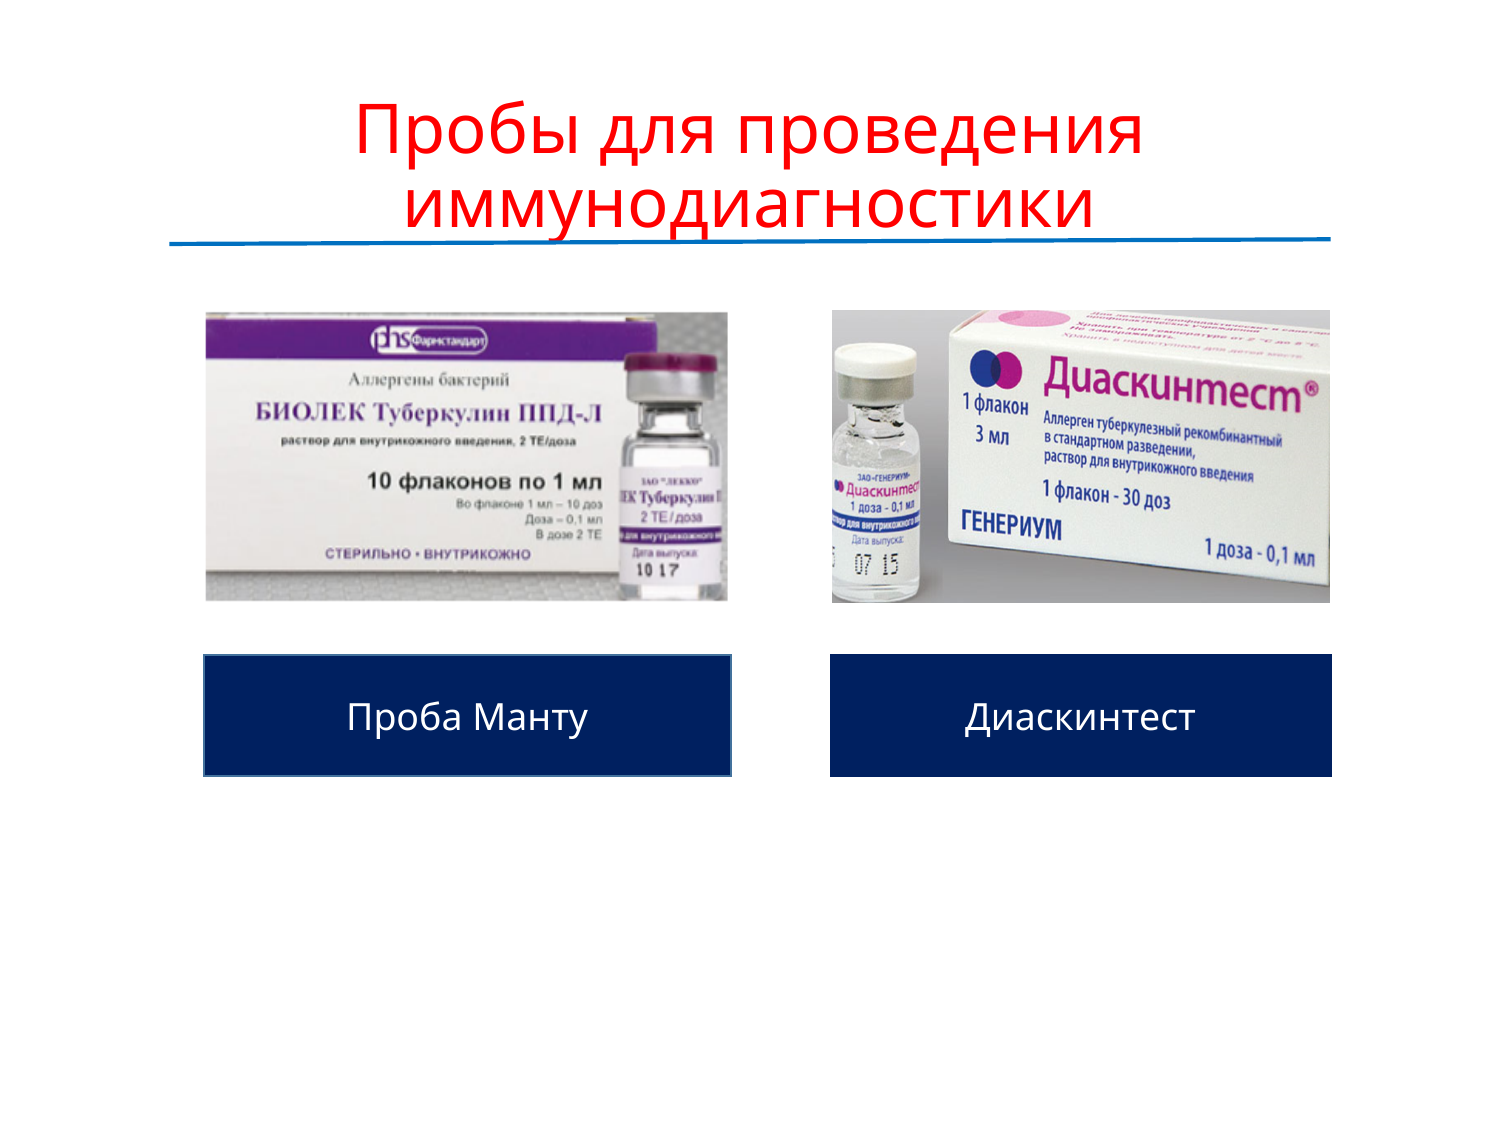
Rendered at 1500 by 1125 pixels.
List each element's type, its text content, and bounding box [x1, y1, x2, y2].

text_box [830, 308, 1332, 605]
text_box Диаскинтест [830, 654, 1332, 777]
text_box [169, 239, 1331, 244]
title Пробы для проведения иммунодиагностики [103, 59, 1397, 278]
text_box [203, 308, 732, 605]
text_box Проба Манту [203, 654, 732, 777]
